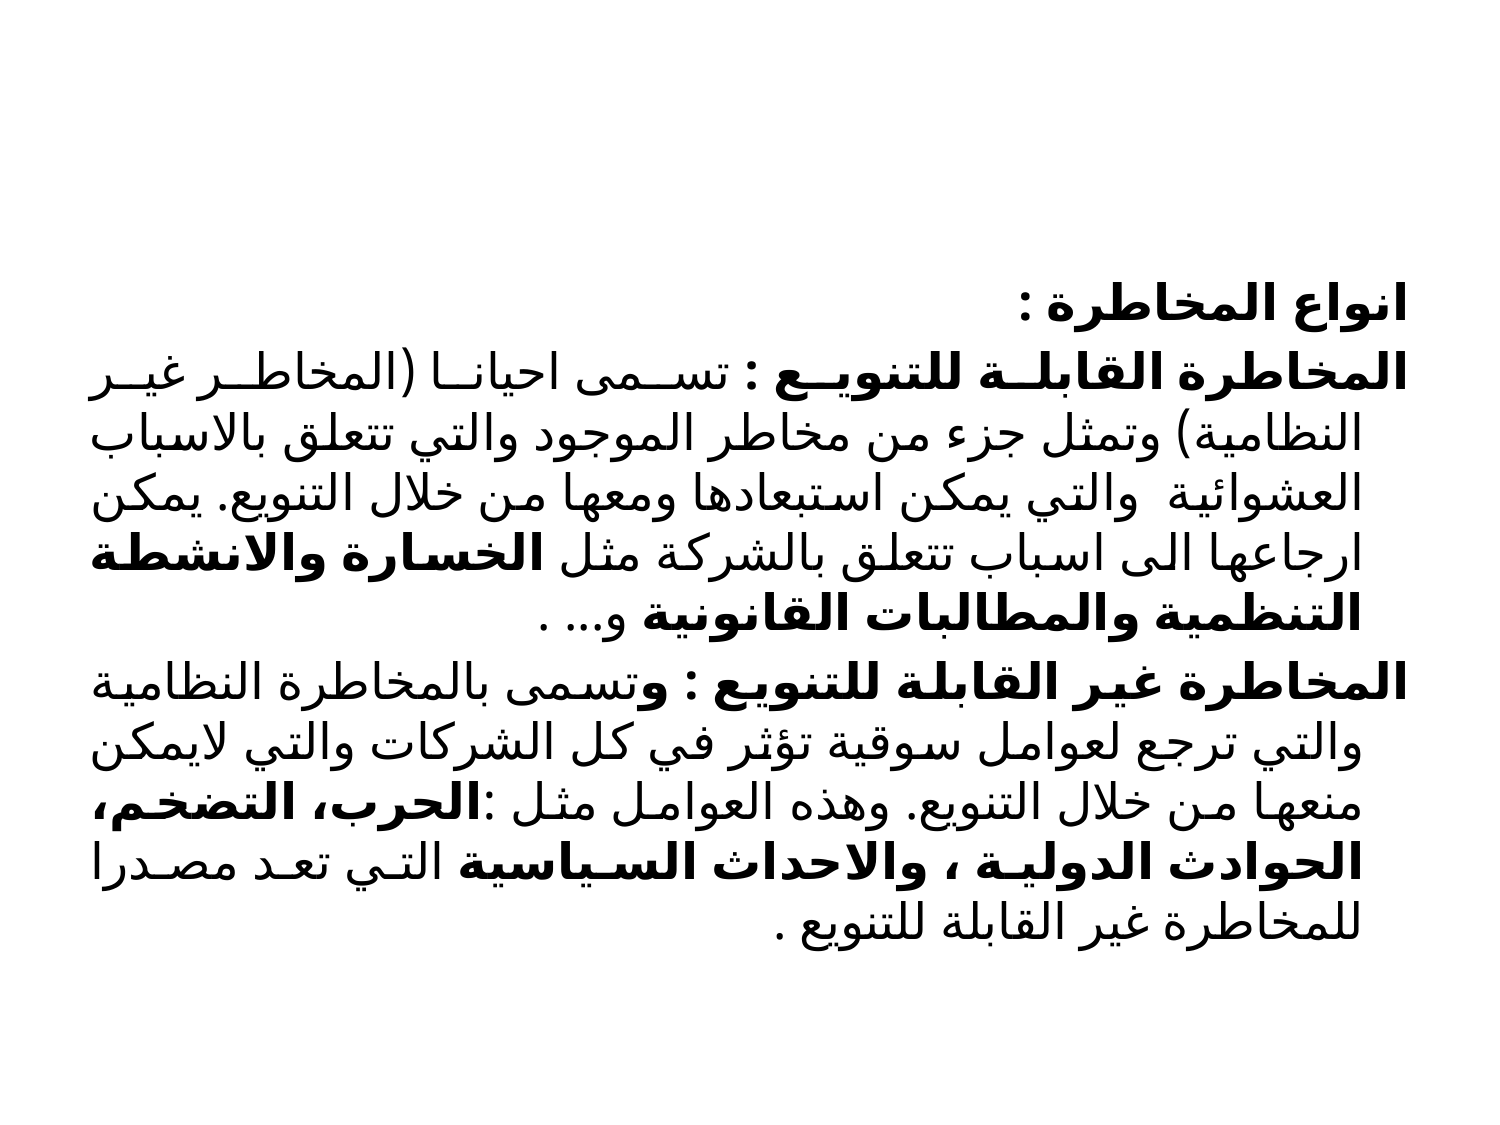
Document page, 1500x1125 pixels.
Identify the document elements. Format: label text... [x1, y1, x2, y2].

list انواع المخاطرة : المخاطرة القابلة للتنويع : تسمى احيانا (المخاطر غير النظامية) وتمثل جزء من مخاطر الموجود والتي تتعلق بالاسباب العشوائية والتي يمكن استبعادها ومعها من خلال التنويع. يمكن ارجاعها الى اسباب تتعلق بالشركة مثل الخسارة والانشطة التنظمية والمطالبات القانونية و... . المخاطرة غير القابلة للتنويع : وتسمى بالمخاطرة النظامية والتي ترجع لعوامل سوقية تؤثر في كل الشركات والتي لايمكن منعها من خلال التنويع. وهذه العوامل مثل :الحرب، التضخم، الحوادث الدولية ، والاحداث السياسية التي تعد مصدرا للمخاطرة غير القابلة للتنويع . [75, 262, 1425, 1005]
